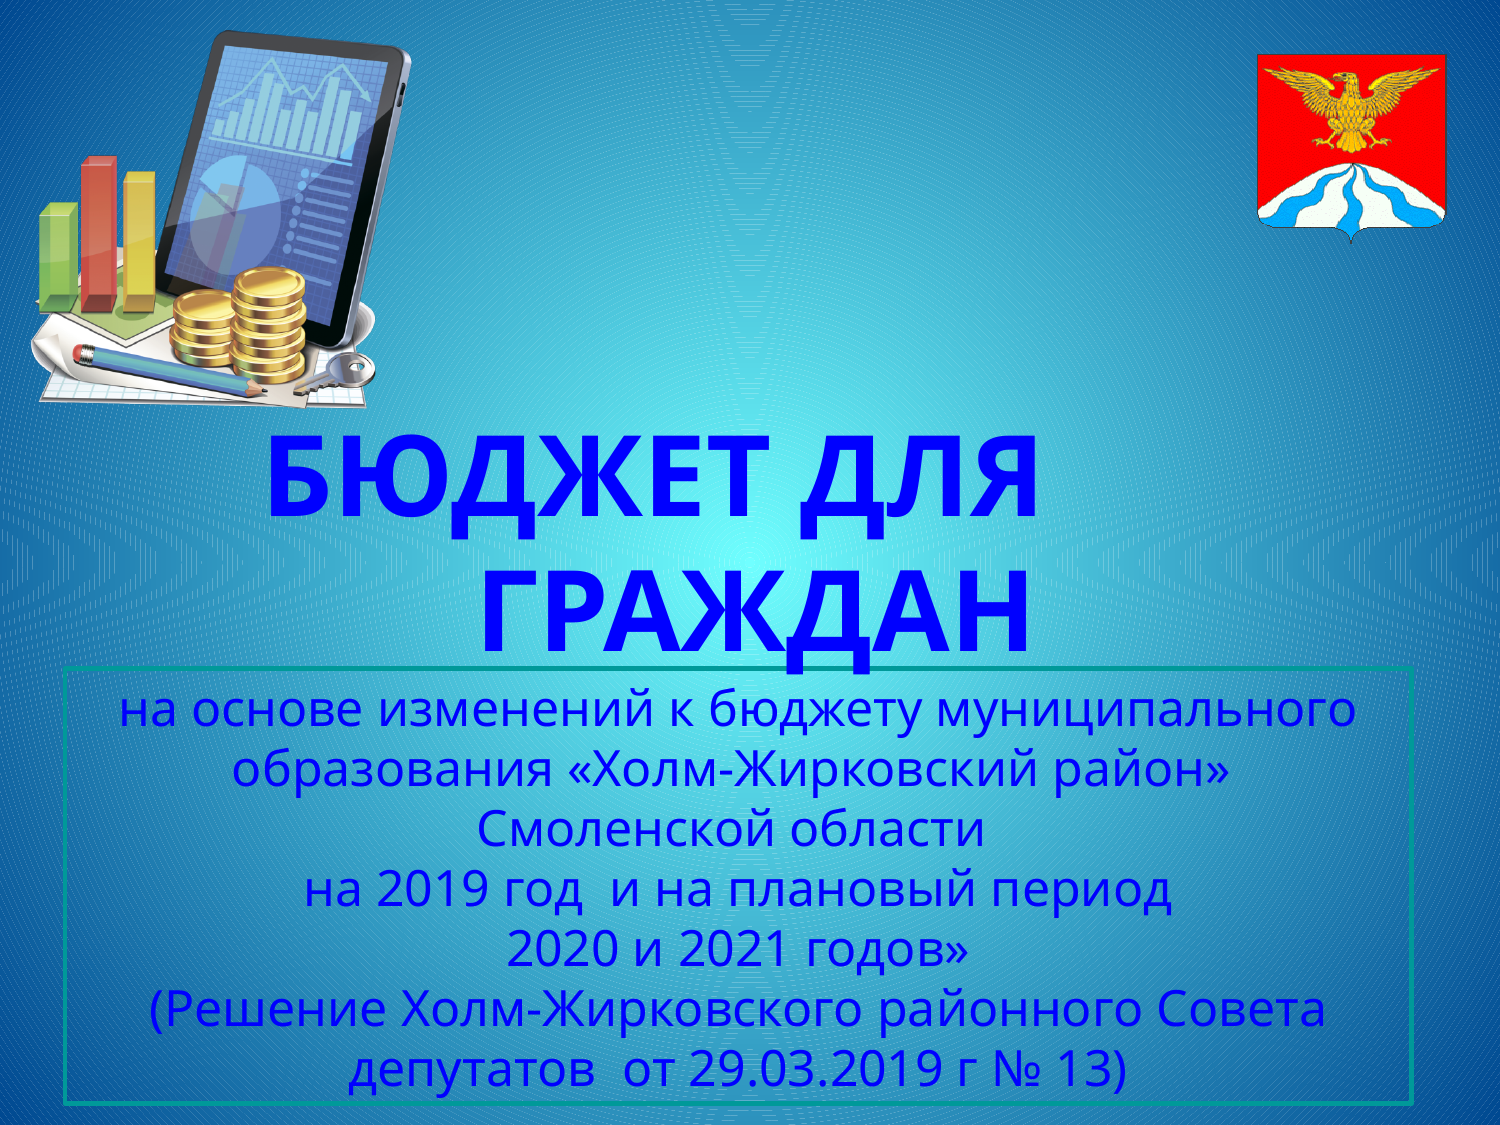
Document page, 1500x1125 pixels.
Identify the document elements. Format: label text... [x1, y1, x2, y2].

text_box на основе изменений к бюджету муниципального образования «Холм-Жирковский район» Смоленской области на 2019 год и на плановый период 2020 и 2021 годов» (Решение Холм-Жирковского районного Совета депутатов от 29.03.2019 г № 13) [64, 682, 1412, 1104]
text_box БЮДЖЕТ ДЛЯ ГРАЖДАН [64, 397, 1447, 682]
picture [29, 30, 412, 410]
picture [1257, 54, 1448, 244]
